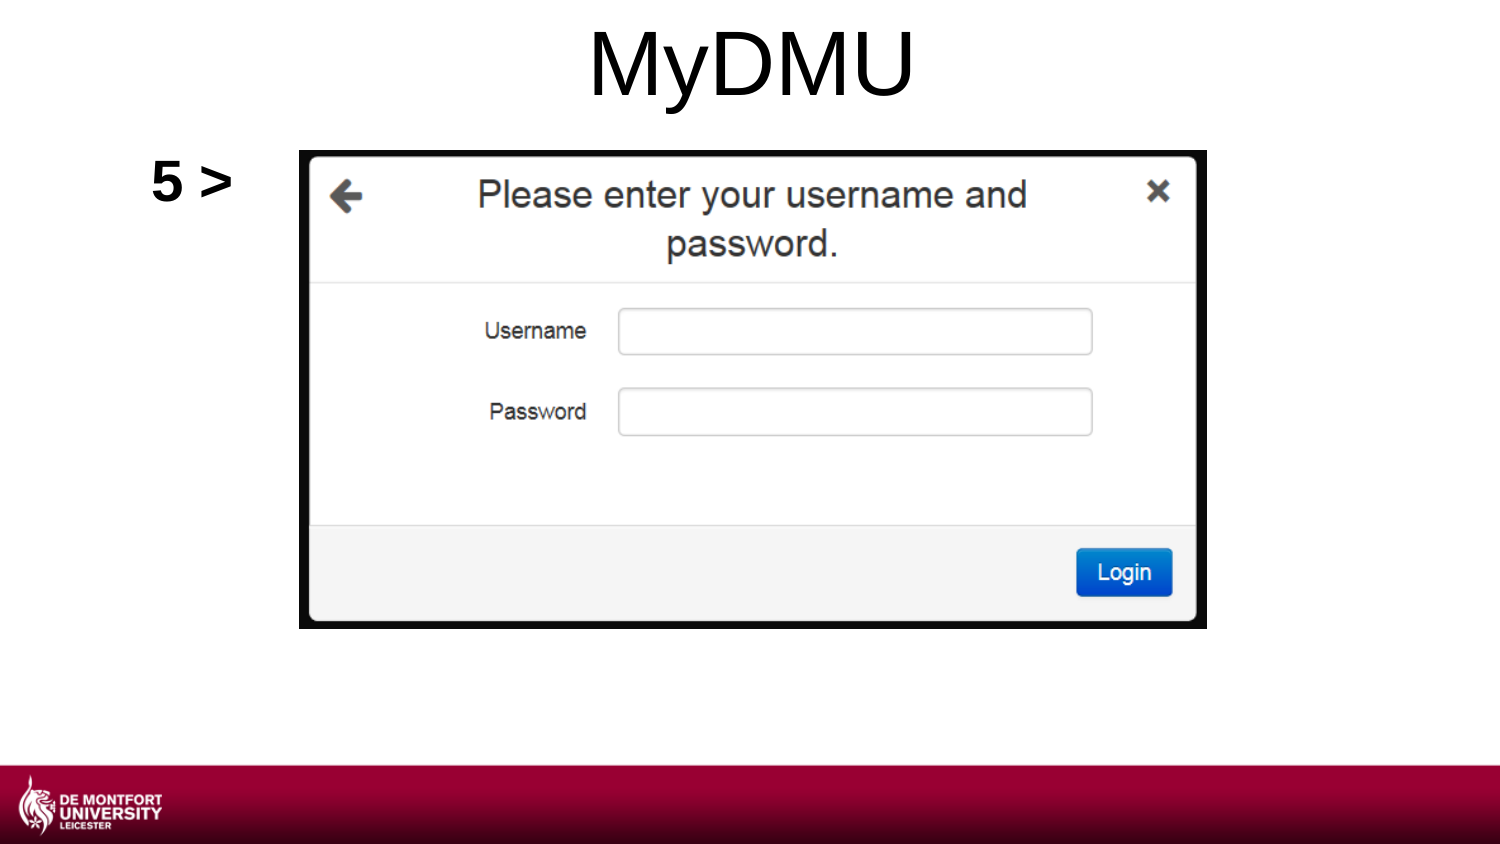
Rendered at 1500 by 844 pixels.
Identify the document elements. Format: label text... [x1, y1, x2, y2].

picture [0, 0, 1500, 844]
text_box 5 > [136, 136, 249, 221]
text_box MyDMU [5, 0, 1500, 122]
